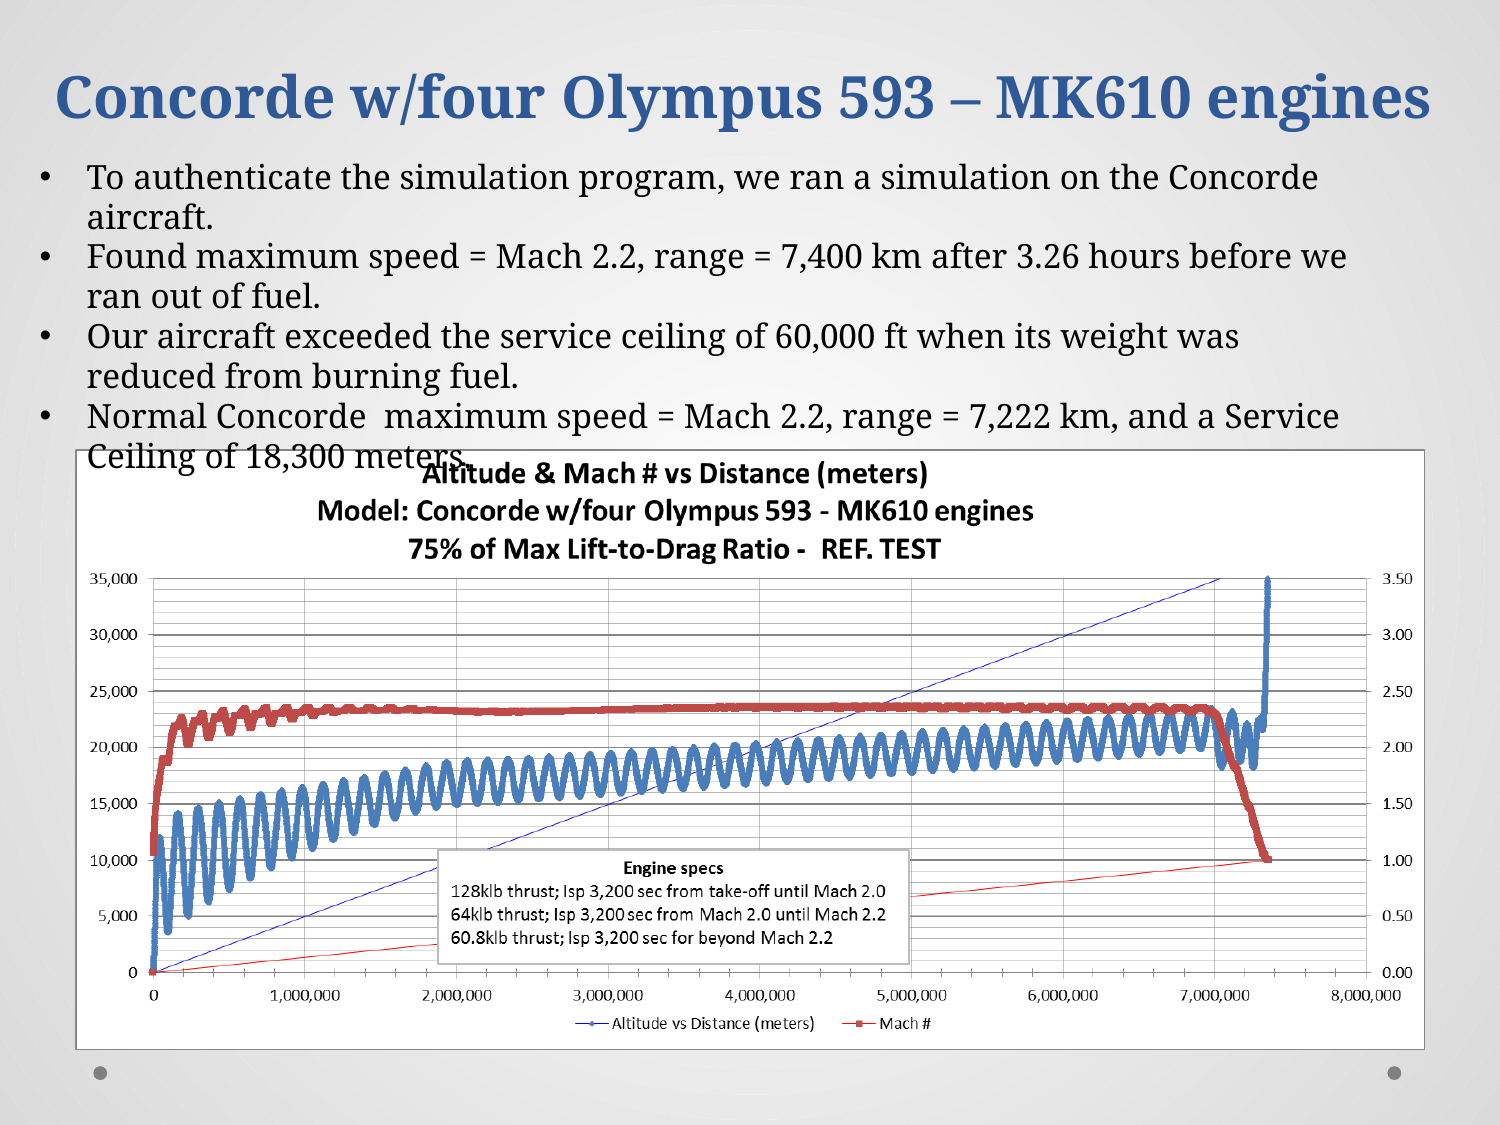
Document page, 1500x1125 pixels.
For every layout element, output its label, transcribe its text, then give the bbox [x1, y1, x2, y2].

title Concorde w/four Olympus 593 – MK610 engines [24, 37, 1463, 138]
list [74, 449, 1426, 1050]
text_box To authenticate the simulation program, we ran a simulation on the Concorde aircraft. Found maximum speed = Mach 2.2, range = 7,400 km after 3.26 hours before we ran out of fuel. Our aircraft exceeded the service ceiling of 60,000 ft when its weight was reduced from burning fuel. Normal Concorde maximum speed = Mach 2.2, range = 7,222 km, and a Service Ceiling of 18,300 meters. [24, 148, 1388, 523]
